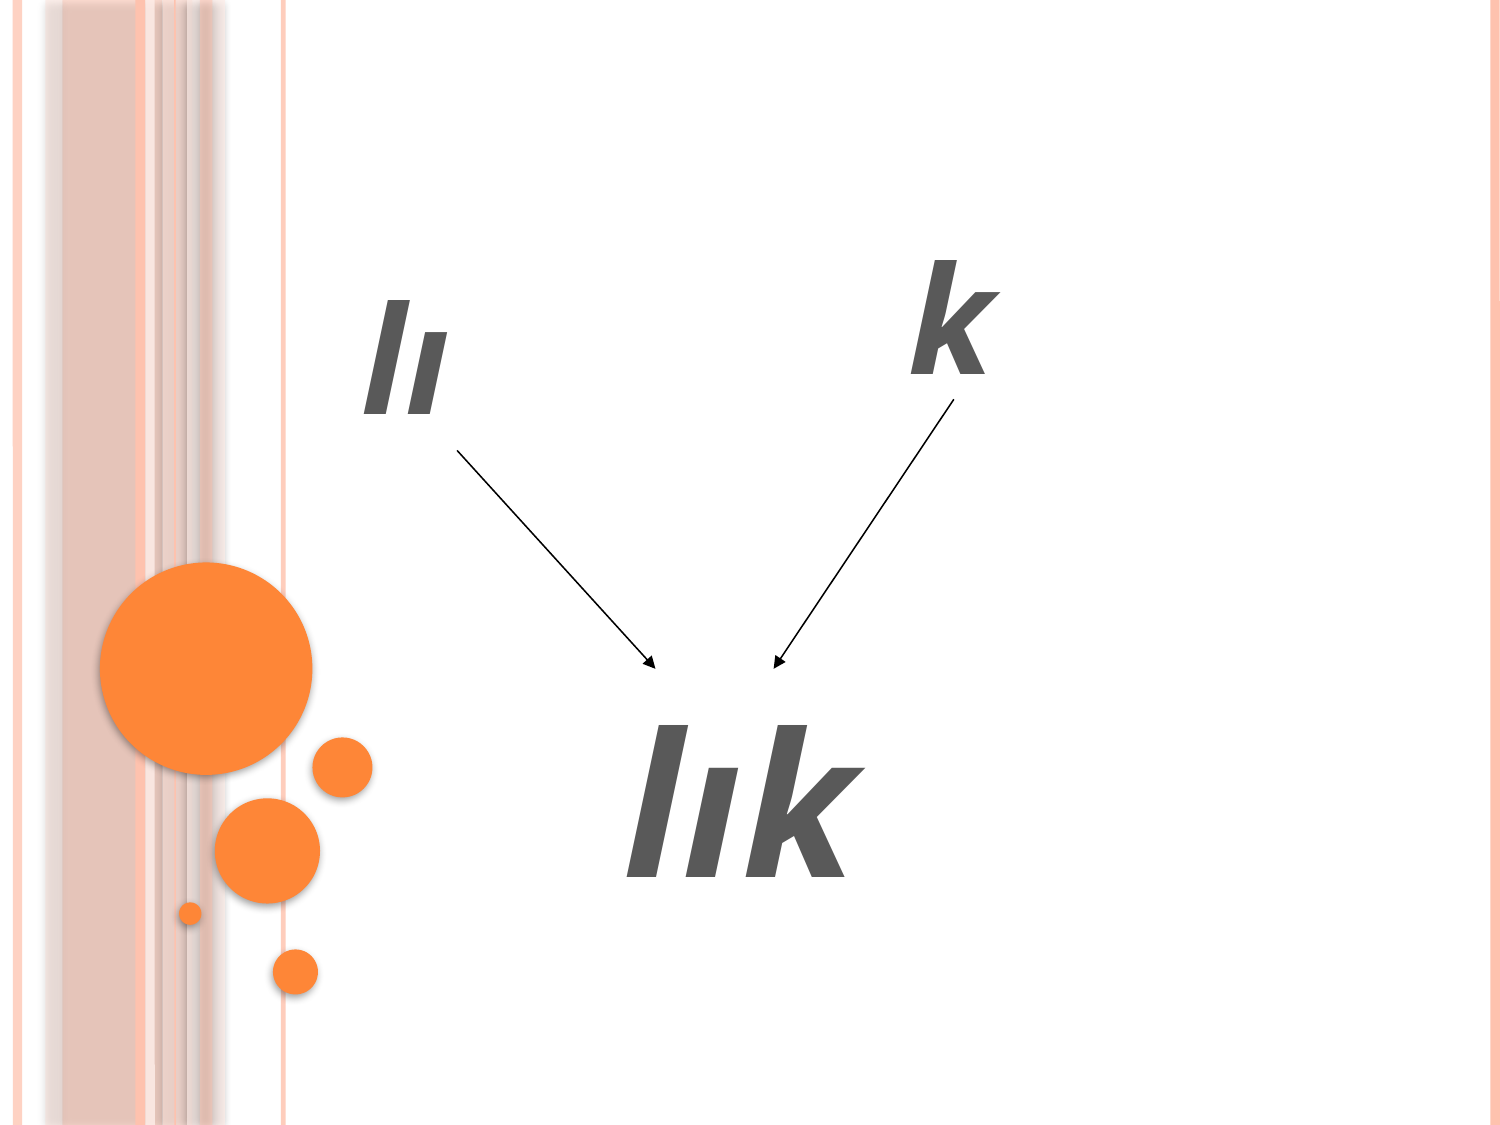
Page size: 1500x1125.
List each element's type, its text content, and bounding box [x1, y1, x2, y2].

text_box lık [608, 670, 954, 925]
text_box [773, 413, 945, 669]
text_box lı [345, 256, 588, 452]
text_box k [893, 217, 1157, 413]
text_box [458, 452, 656, 669]
